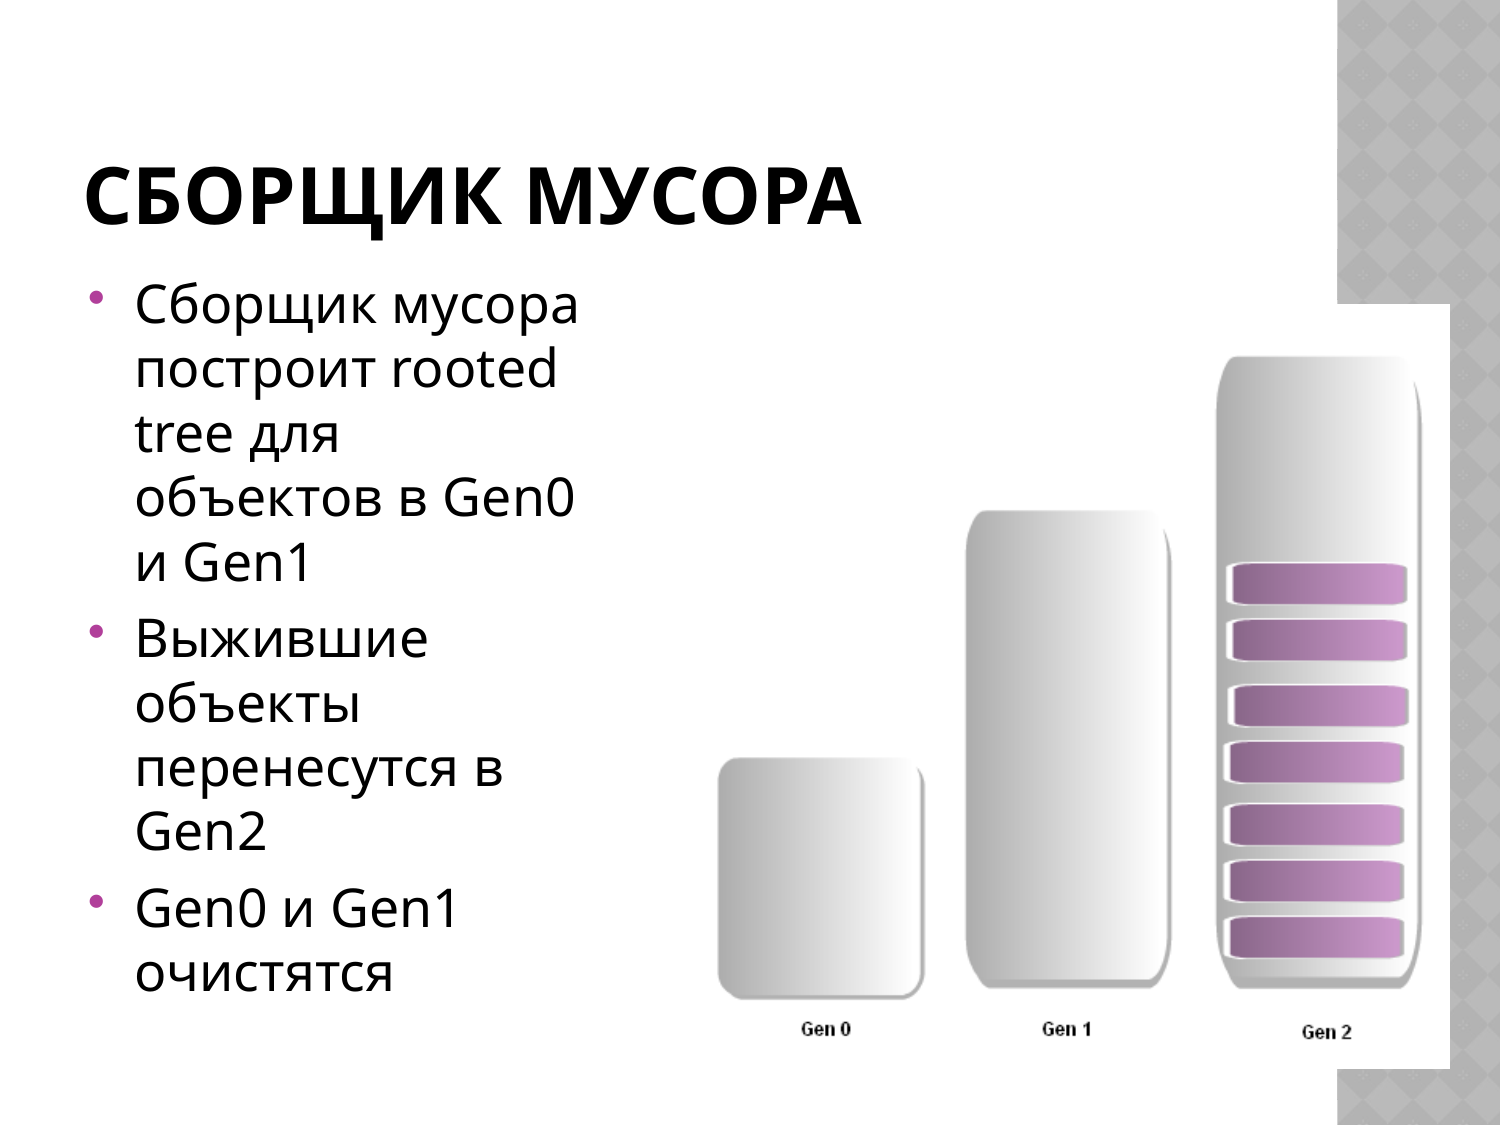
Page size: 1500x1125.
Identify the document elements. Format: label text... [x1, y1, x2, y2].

list Сборщик мусора построит rooted tree для объектов в Gen0 и Gen1 Выжившие объекты перенесутся в Gen2 Gen0 и Gen1 очистятся [75, 262, 598, 1079]
title Сборщик мусора [75, 52, 1263, 240]
picture [644, 304, 1450, 1070]
